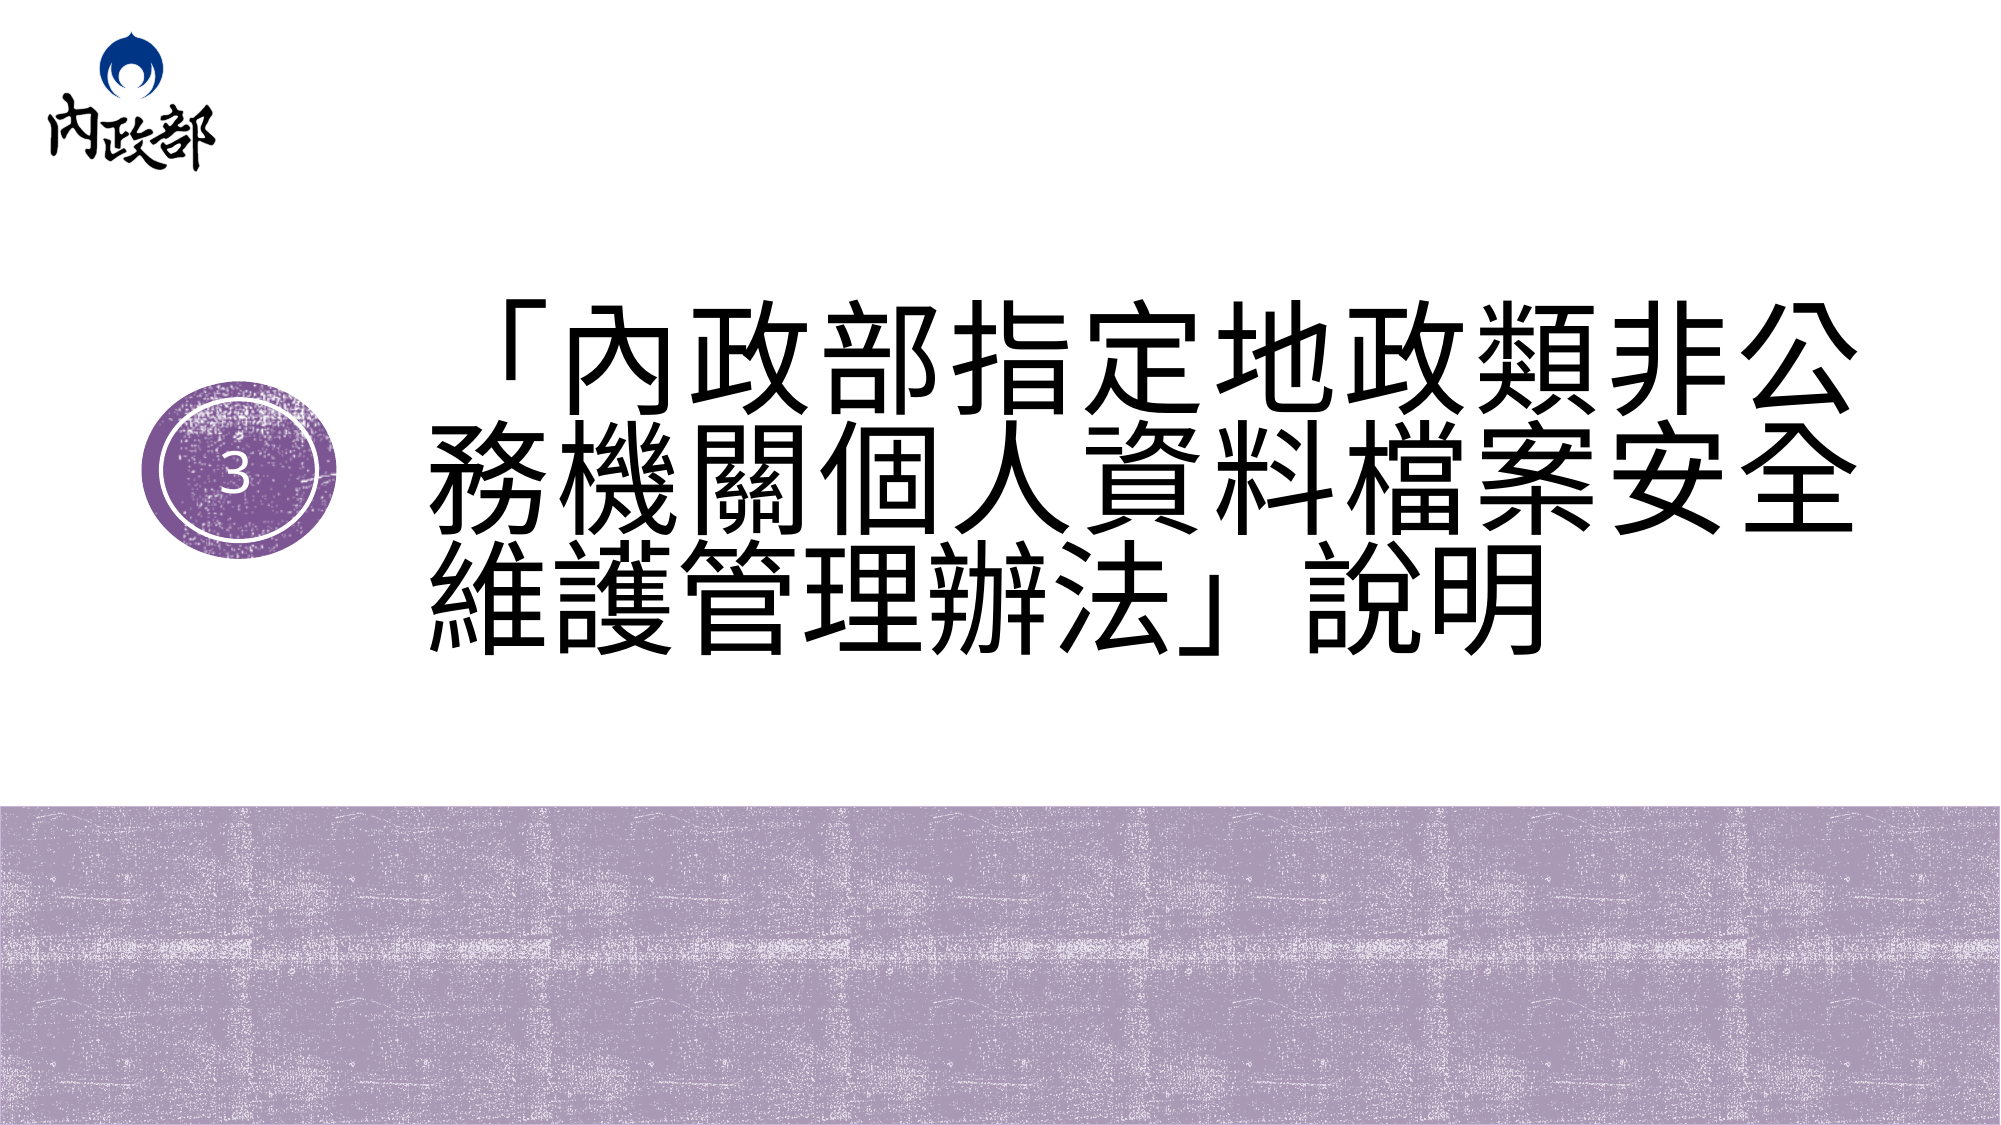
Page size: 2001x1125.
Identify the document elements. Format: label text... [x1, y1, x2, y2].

picture [47, 31, 216, 172]
title 「內政部指定地政類非公務機關個人資料檔案安全維護管理辦法」說明 [410, 201, 1878, 779]
slide_number 3 [138, 411, 334, 530]
